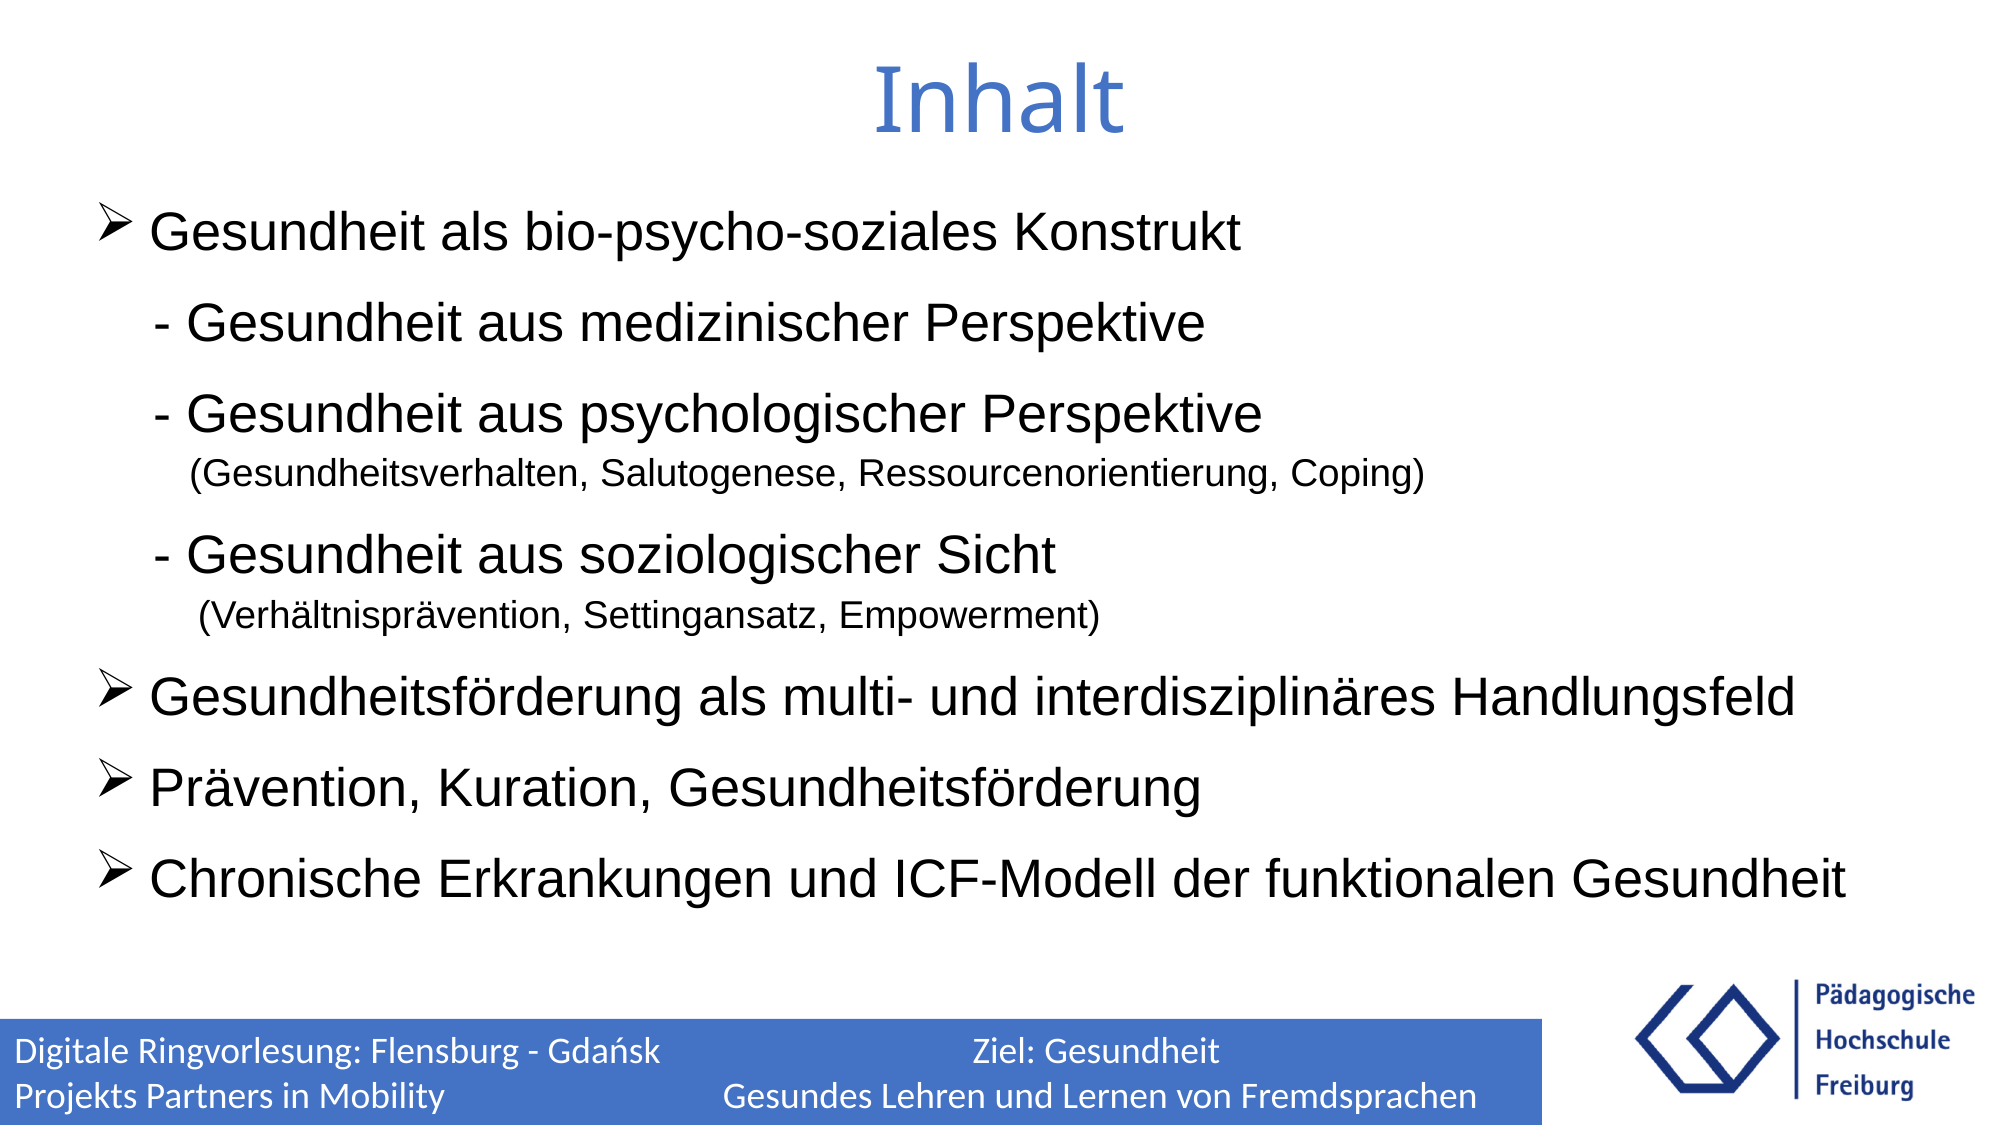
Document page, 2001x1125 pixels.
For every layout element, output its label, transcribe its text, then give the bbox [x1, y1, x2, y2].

list Gesundheit als bio-psycho-soziales Konstrukt - Gesundheit aus medizinischer Perspektive - Gesundheit aus psychologischer Perspektive (Gesundheitsverhalten, Salutogenese, Ressourcenorientierung, Coping) - Gesundheit aus soziologischer Sicht (Verhältnisprävention, Settingansatz, Empowerment) Gesundheitsförderung als multi- und interdisziplinäres Handlungsfeld Prävention, Kuration, Gesundheitsförderung Chronische Erkrankungen und ICF-Modell der funktionalen Gesundheit [79, 182, 1875, 983]
text_box Digitale Ringvorlesung: Flensburg - Gdańsk Projekts Partners in Mobility [0, 1018, 692, 1124]
picture [1623, 920, 1985, 1125]
title Inhalt [137, 0, 1863, 182]
text_box [0, 1018, 1543, 1125]
text_box Ziel: Gesundheit Gesundes Lehren und Lernen von Fremdsprachen [692, 1018, 1509, 1124]
